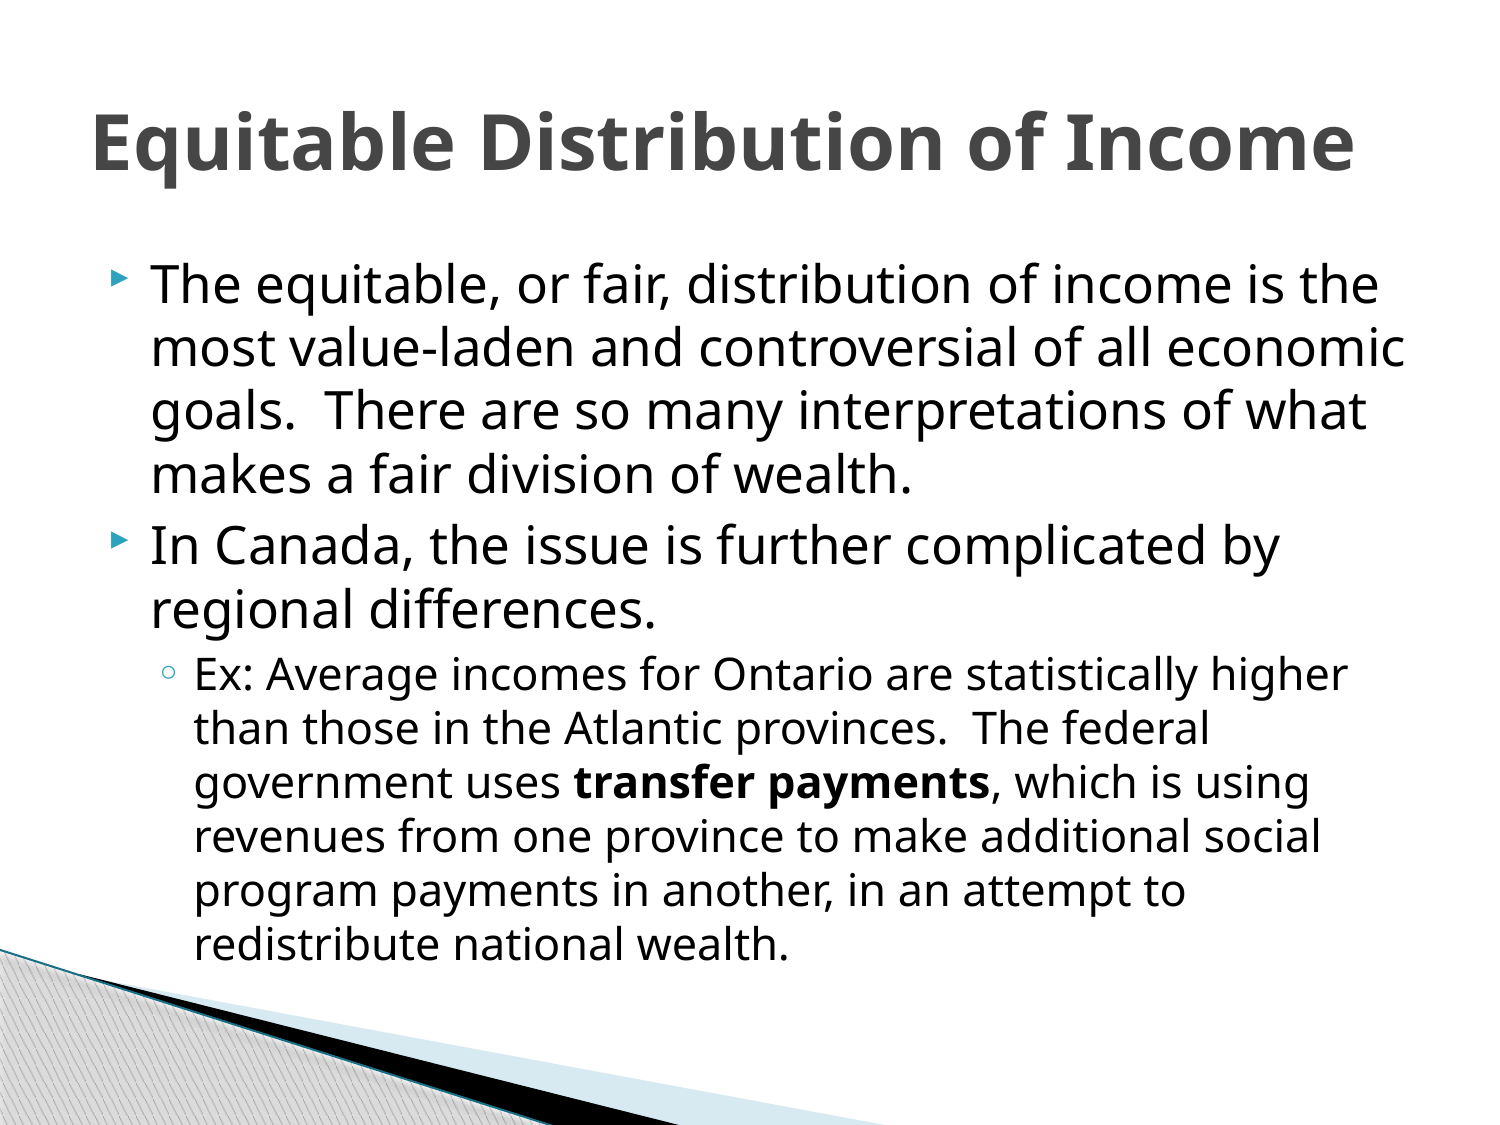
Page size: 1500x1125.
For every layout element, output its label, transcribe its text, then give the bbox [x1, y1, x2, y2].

title Equitable Distribution of Income [75, 45, 1425, 233]
list The equitable, or fair, distribution of income is the most value-laden and controversial of all economic goals. There are so many interpretations of what makes a fair division of wealth. In Canada, the issue is further complicated by regional differences. Ex: Average incomes for Ontario are statistically higher than those in the Atlantic provinces. The federal government uses transfer payments, which is using revenues from one province to make additional social program payments in another, in an attempt to redistribute national wealth. [75, 243, 1425, 986]
